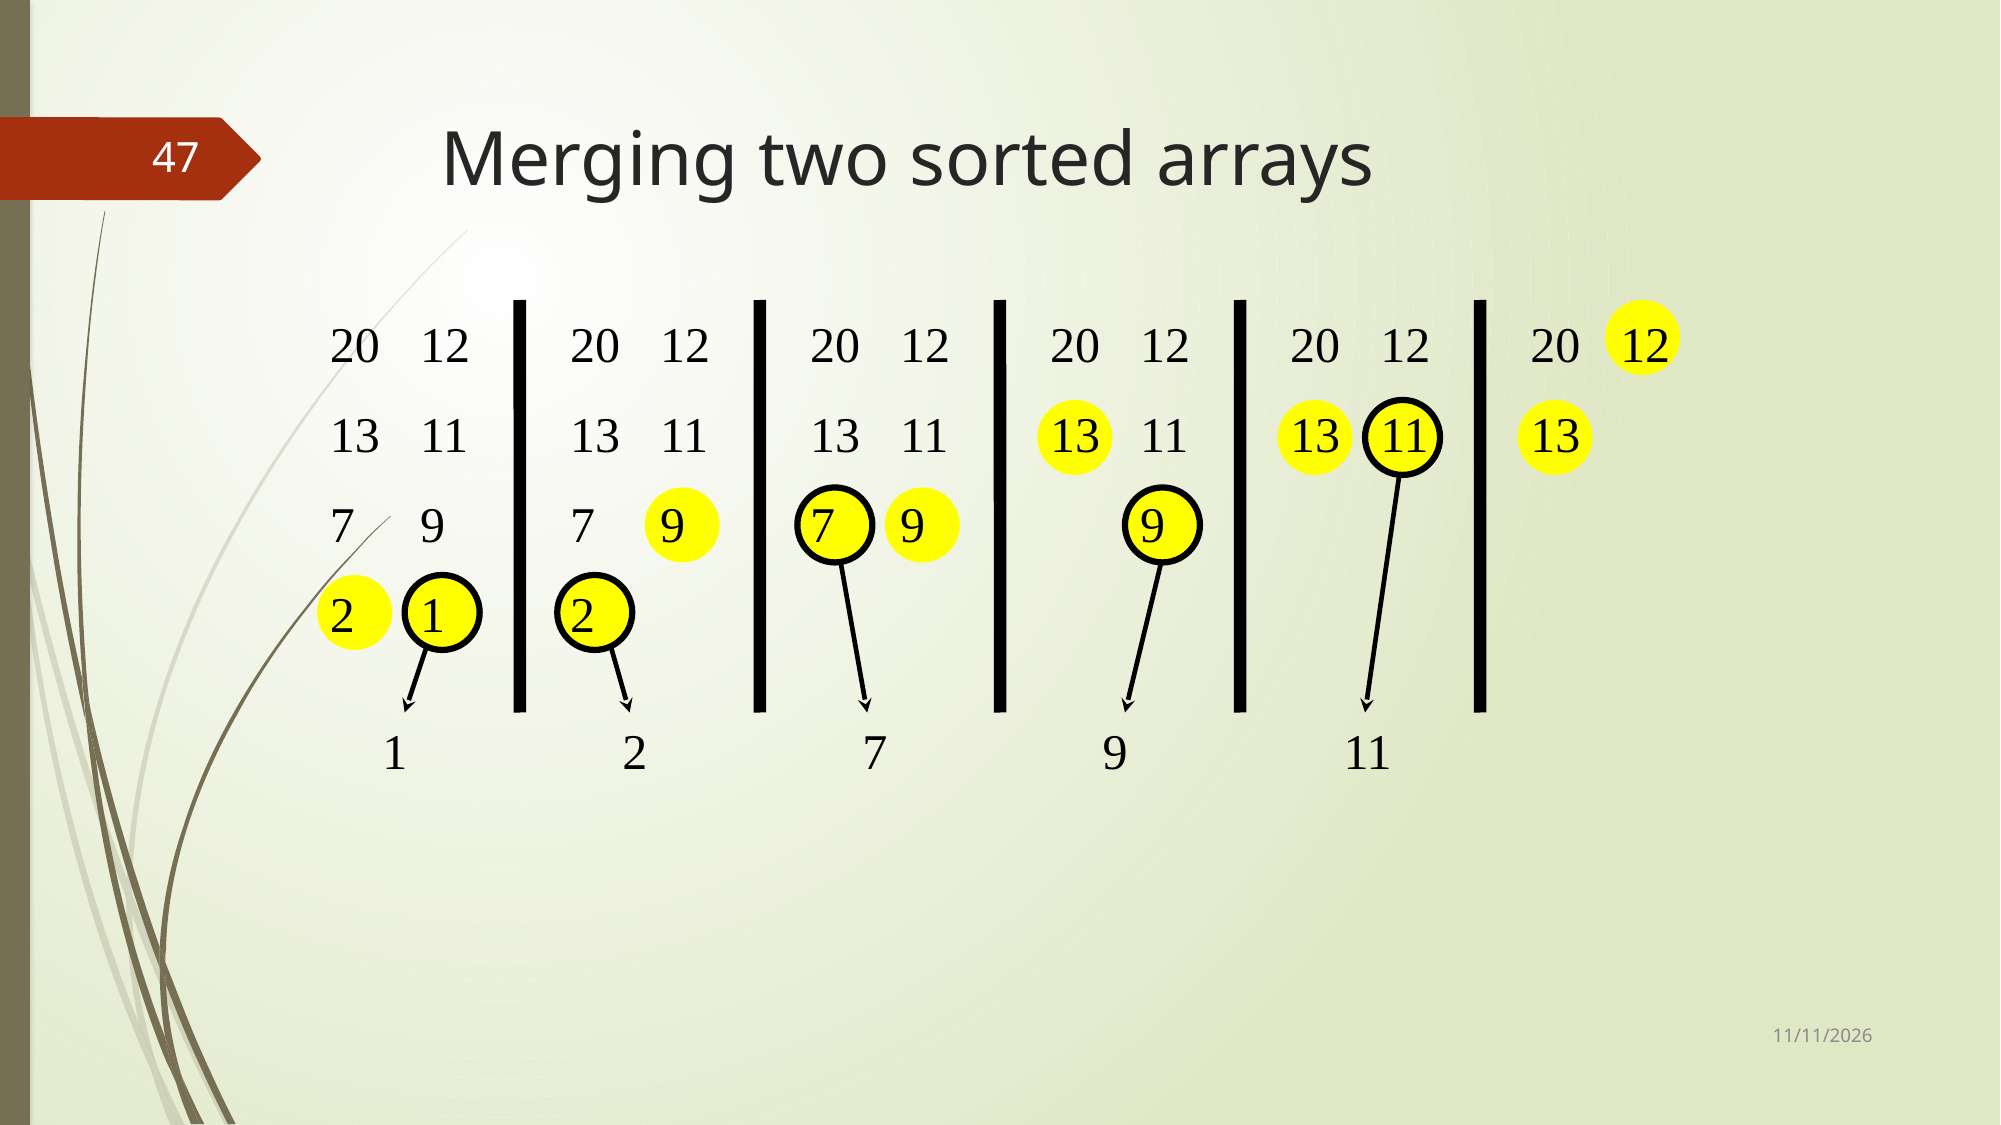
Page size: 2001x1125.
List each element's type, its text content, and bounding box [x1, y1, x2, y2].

text_box 20 13 [1275, 274, 1356, 470]
text_box 20 13 7 2 [555, 274, 635, 650]
text_box 12 11 9 [885, 274, 966, 560]
text_box 20 13 [1035, 274, 1116, 470]
text_box 9 [1087, 712, 1143, 788]
text_box 11 [1328, 712, 1407, 788]
text_box 20 13 7 [795, 274, 875, 560]
text_box 12 11 9 [1125, 274, 1206, 560]
text_box 1 [367, 712, 423, 788]
text_box 20 13 [1515, 274, 1596, 470]
text_box [620, 698, 633, 712]
text_box [1296, 470, 1334, 475]
text_box 12 [1605, 274, 1686, 380]
text_box [1360, 699, 1373, 712]
text_box 12 11 9 1 [405, 274, 485, 650]
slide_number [1699, 1005, 1888, 1067]
text_box 12 11 [1365, 274, 1446, 470]
text_box [402, 698, 415, 712]
slide_number 47 [87, 129, 216, 190]
text_box 7 [847, 712, 903, 788]
text_box [858, 699, 872, 712]
text_box [1536, 470, 1574, 475]
text_box 12 11 9 [645, 274, 725, 560]
text_box 2 [607, 712, 663, 788]
text_box 20 13 7 2 [315, 274, 395, 650]
text_box [1056, 470, 1094, 475]
title Merging two sorted arrays [425, 102, 1888, 313]
text_box [1384, 470, 1422, 475]
text_box [1121, 698, 1134, 712]
